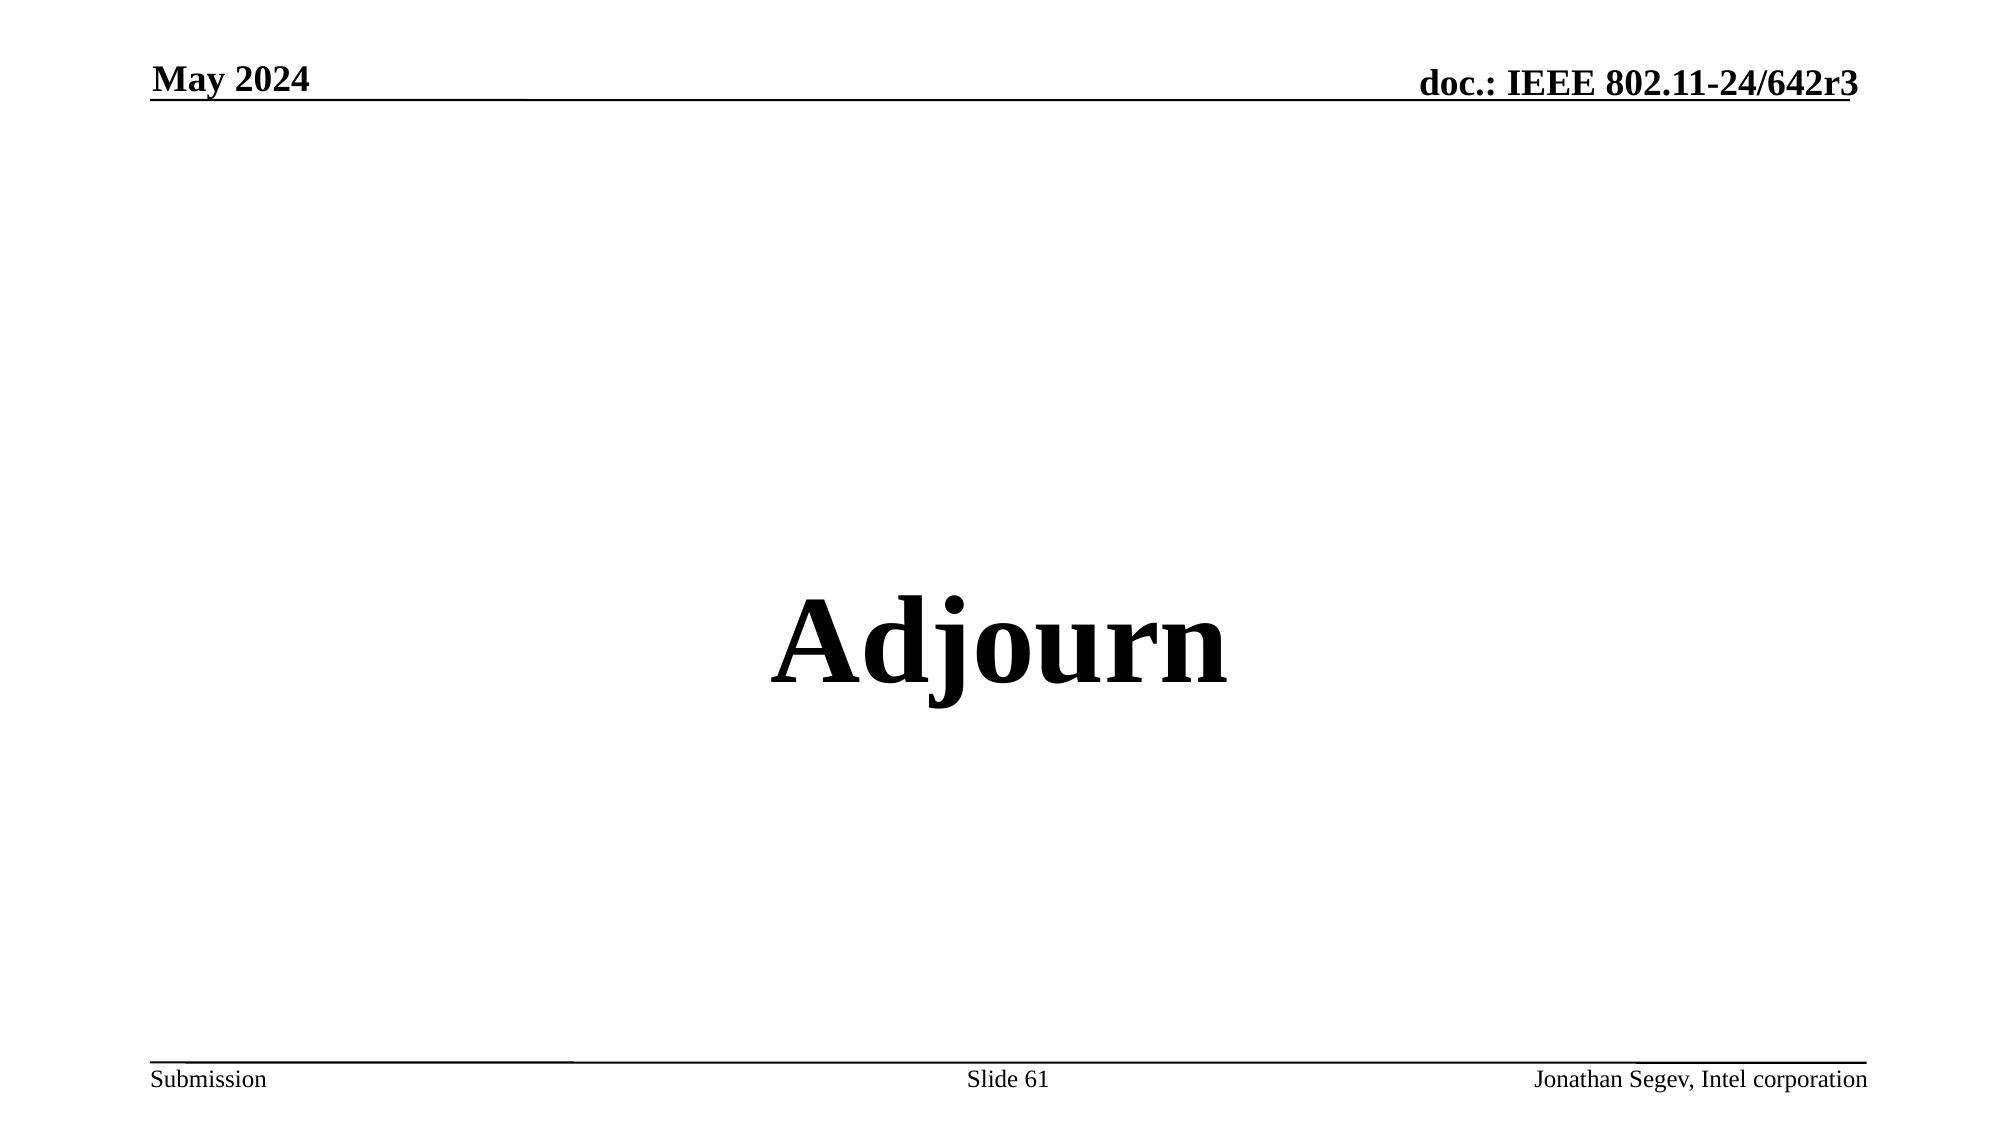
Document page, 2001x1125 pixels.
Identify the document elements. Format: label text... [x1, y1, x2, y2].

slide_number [152, 54, 563, 100]
footer Jonathan Segev, Intel corporation [1171, 1061, 1869, 1093]
list Adjourn [149, 324, 1850, 1000]
slide_number Slide 61 [950, 1061, 1067, 1123]
